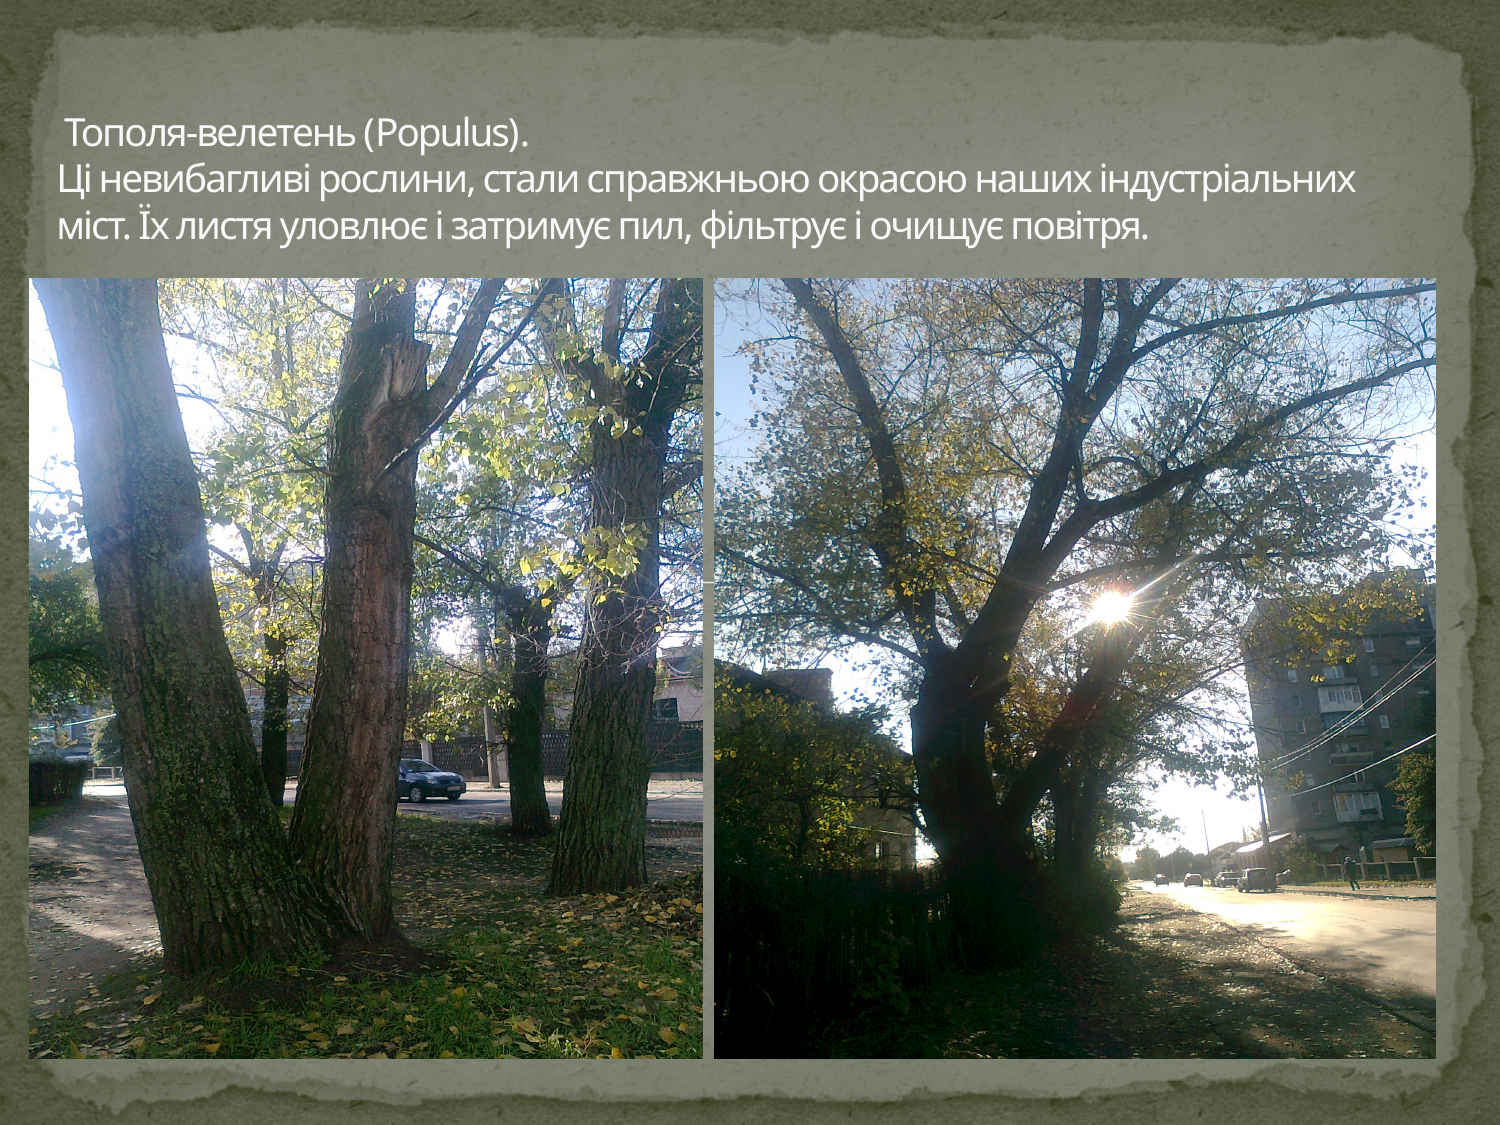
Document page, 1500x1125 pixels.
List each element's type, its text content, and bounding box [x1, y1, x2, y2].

picture [714, 278, 1436, 1059]
picture [29, 278, 703, 1059]
title Тополя-велетень (Populus). Ці невибагливі рослини, стали справжньою окрасою наших індустріальних міст. Їх листя уловлює і затримує пил, фільтрує і очищує повітря. [41, 30, 1392, 255]
